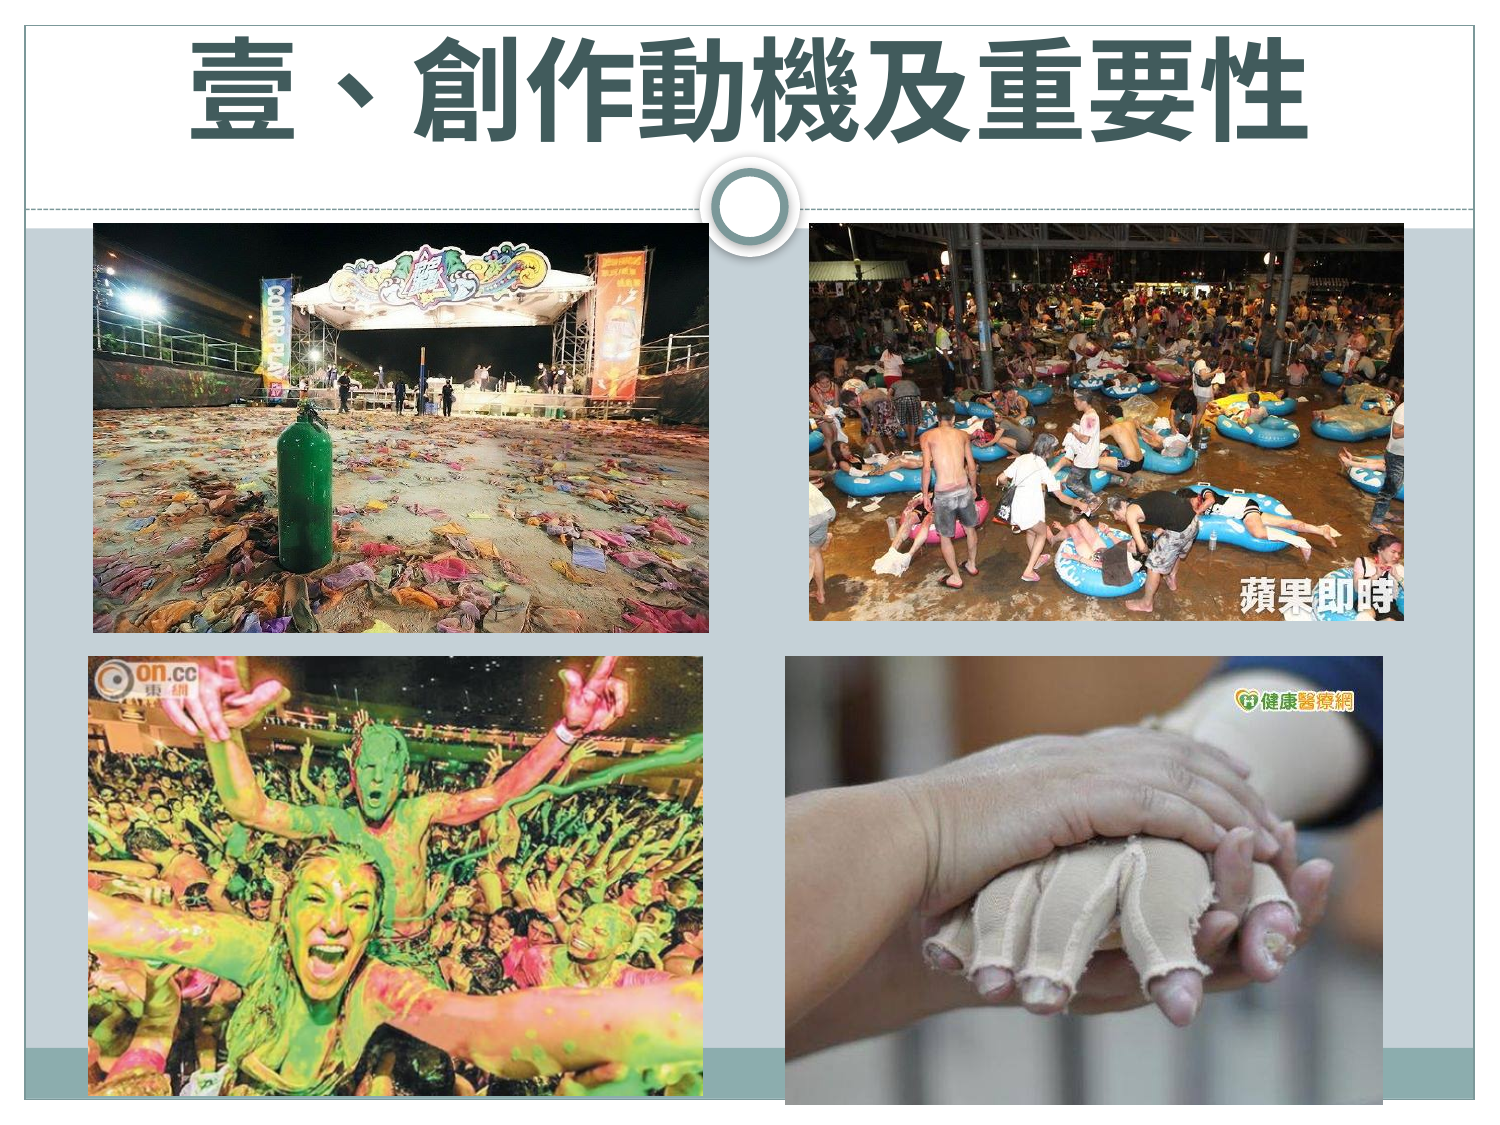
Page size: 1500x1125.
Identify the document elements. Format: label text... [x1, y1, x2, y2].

title 壹、創作動機及重要性 [49, 37, 1450, 162]
picture [784, 656, 1383, 1106]
picture [808, 223, 1404, 621]
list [87, 656, 704, 1096]
picture [93, 223, 709, 634]
